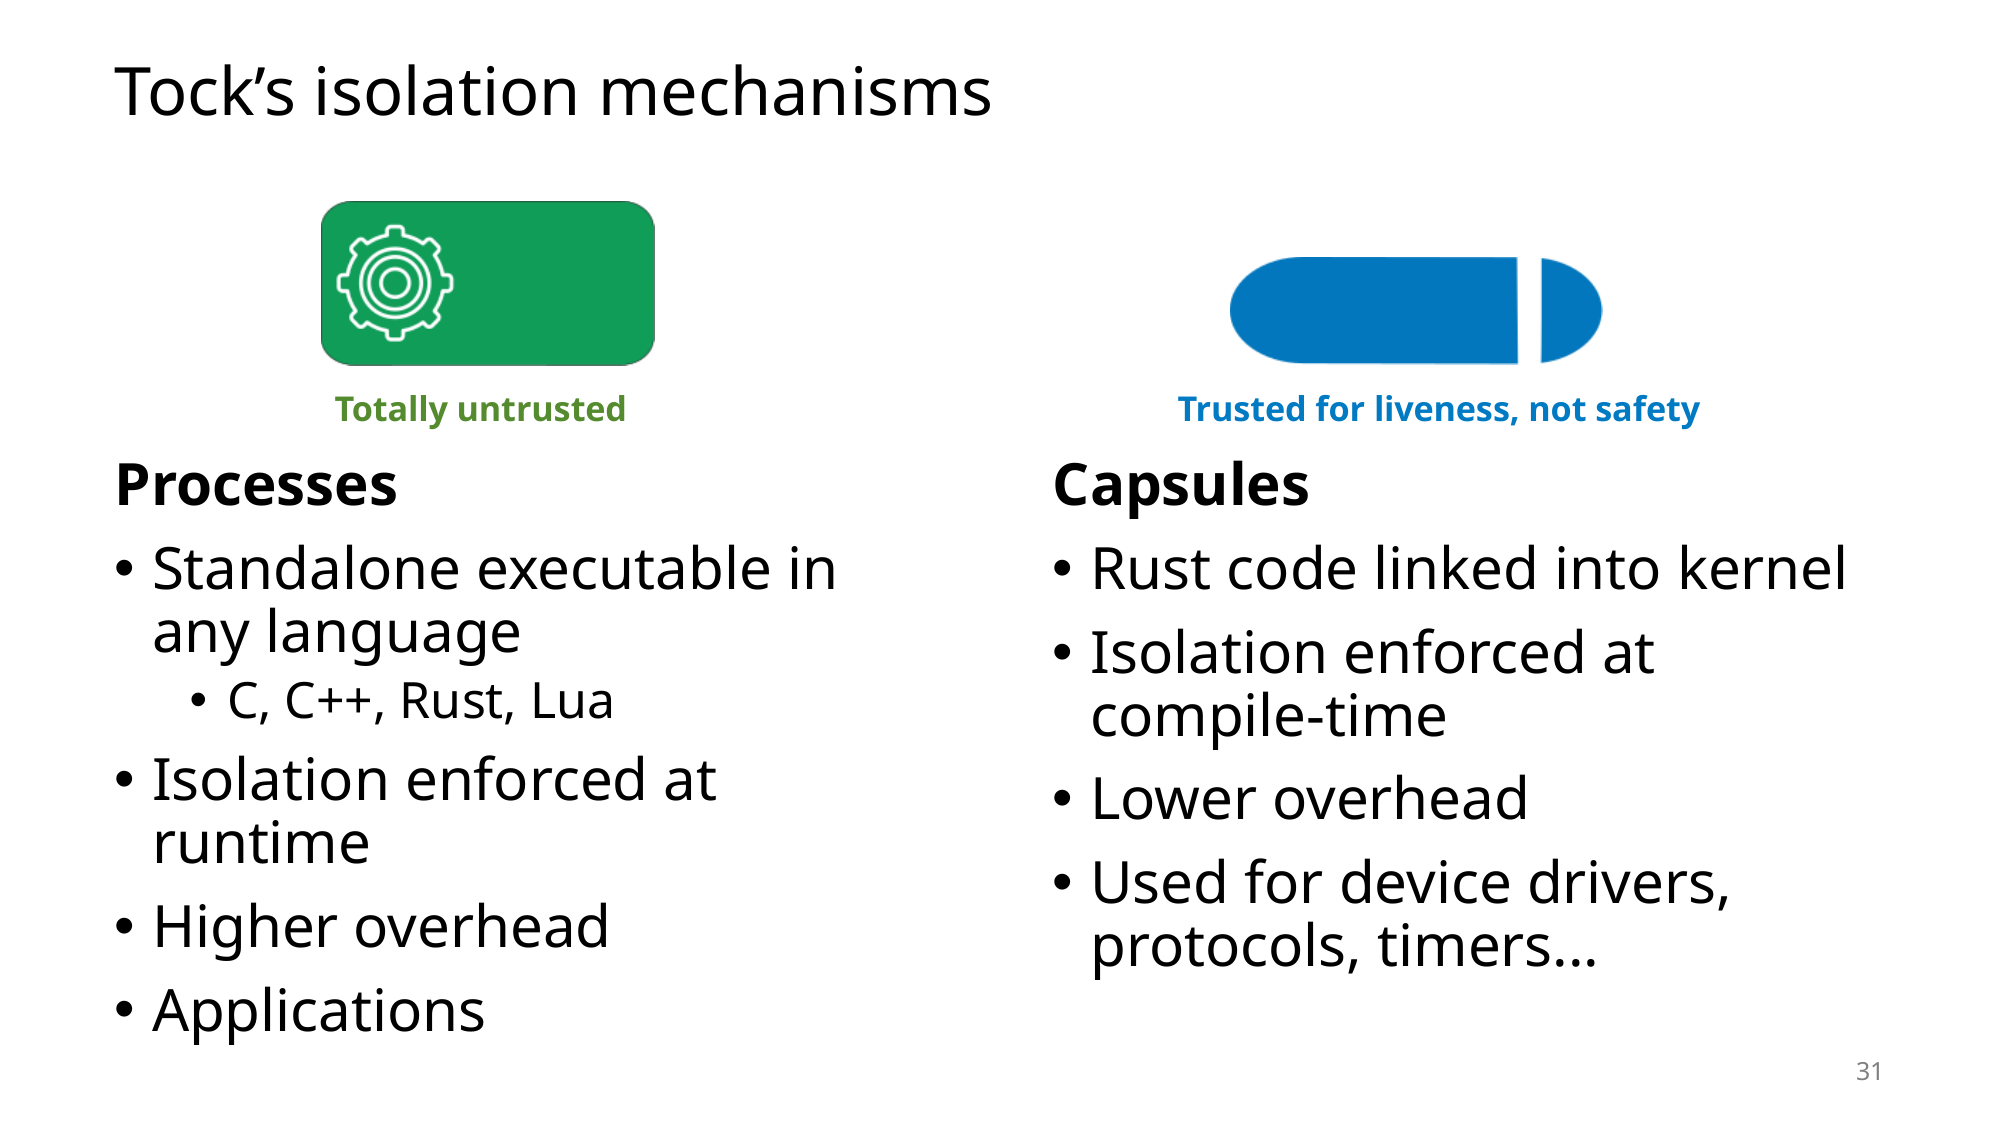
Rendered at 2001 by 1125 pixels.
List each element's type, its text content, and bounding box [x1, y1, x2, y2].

picture [1230, 257, 1603, 365]
list Capsules Rust code linked into kernel Isolation enforced at compile-time Lower overhead Used for device drivers, protocols, timers... [1037, 447, 1901, 1013]
text_box Trusted for liveness, not safety [1164, 380, 1714, 435]
text_box Totally untrusted [321, 380, 641, 435]
slide_number 31 [1749, 1042, 1900, 1103]
list Processes Standalone executable in any language C, C++, Rust, Lua Isolation enforced at runtime Higher overhead Applications [99, 447, 963, 1013]
title Tock’s isolation mechanisms [99, 37, 1900, 150]
picture [321, 201, 655, 366]
